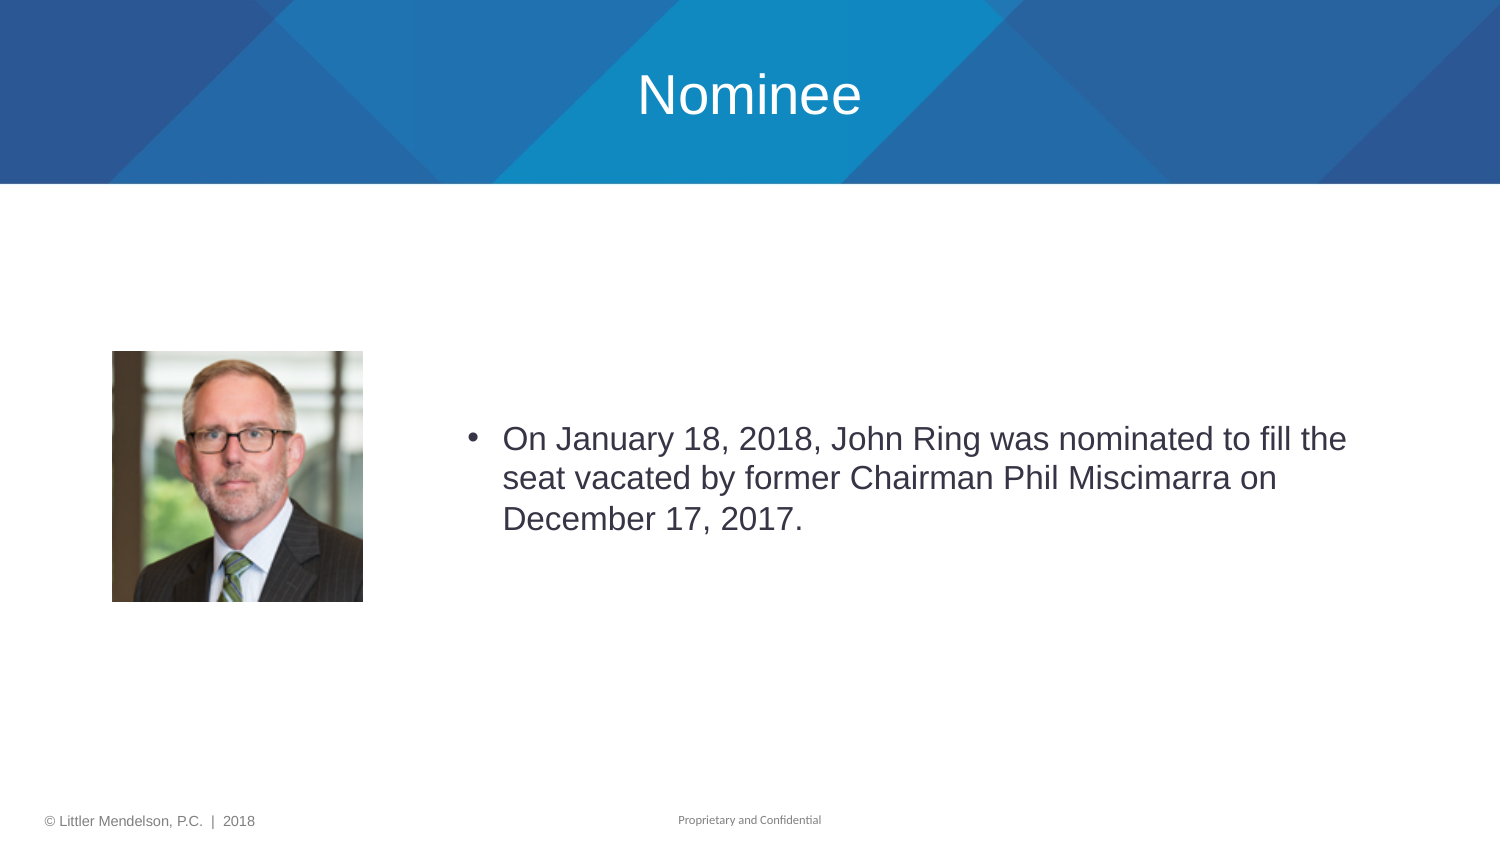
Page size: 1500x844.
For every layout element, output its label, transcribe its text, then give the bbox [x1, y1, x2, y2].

picture [0, 185, 1500, 844]
text_box On January 18, 2018, John Ring was nominated to fill the seat vacated by former Chairman Phil Miscimarra on December 17, 2017. [456, 411, 1422, 543]
title Nominee [0, 0, 1500, 185]
